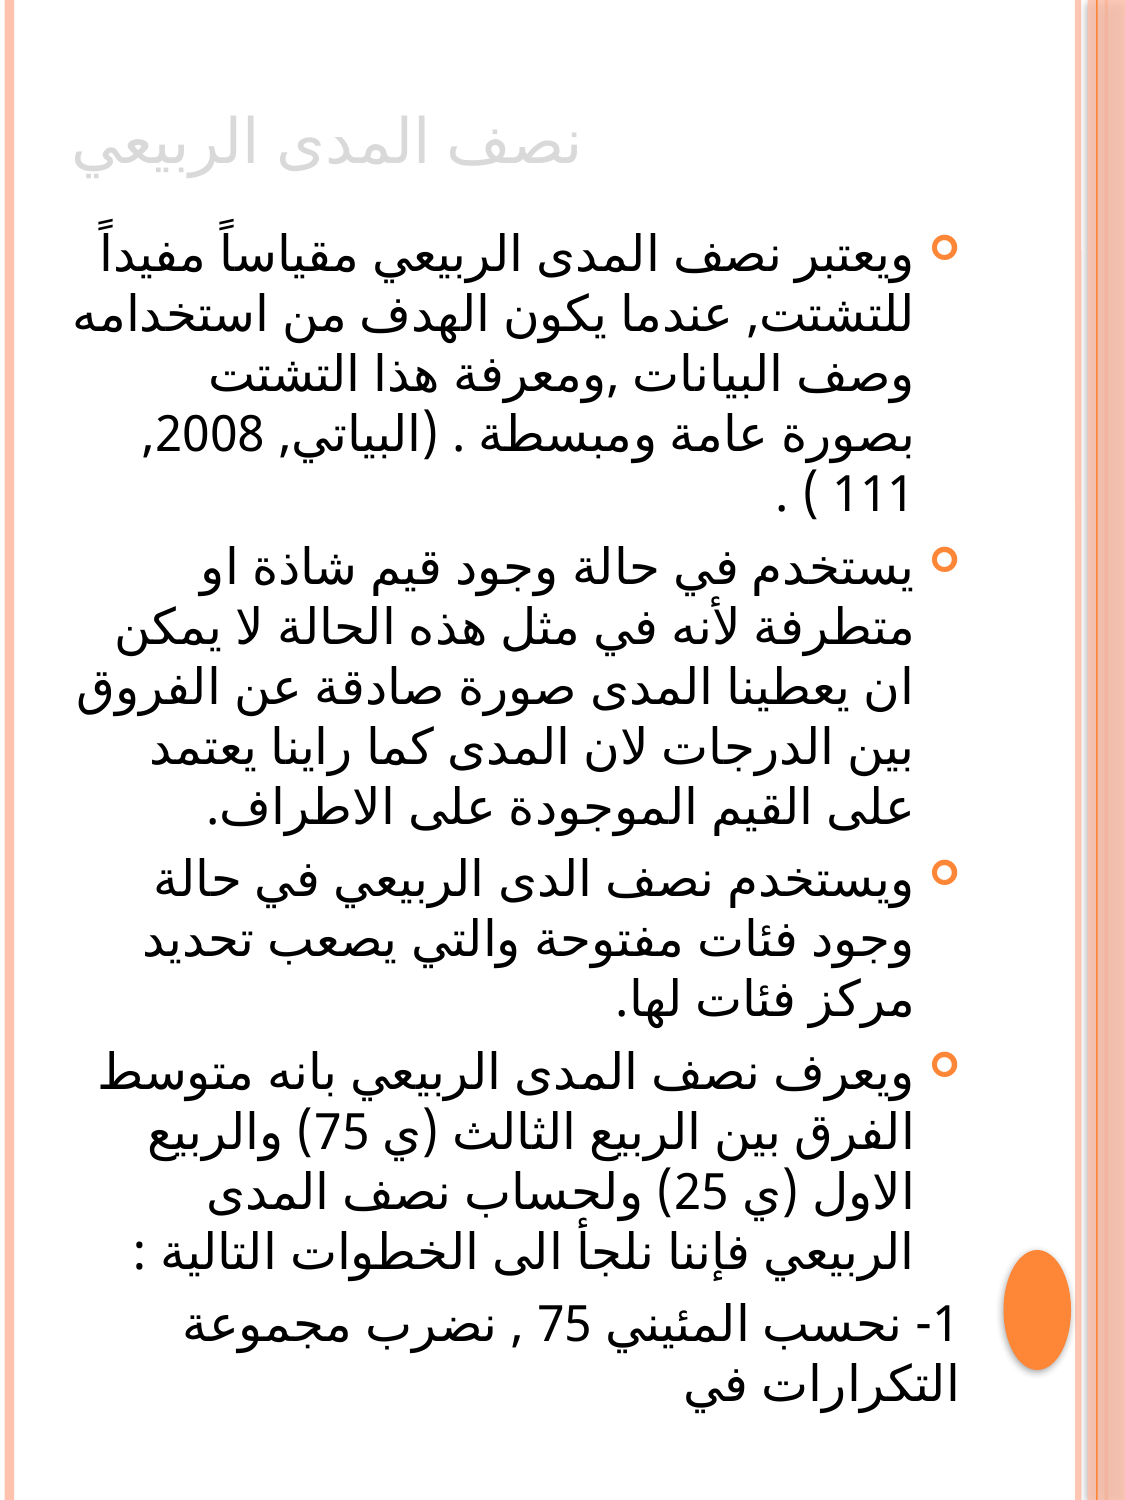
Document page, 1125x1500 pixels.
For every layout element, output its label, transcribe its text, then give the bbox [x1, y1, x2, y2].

title نصف المدى الربيعي [56, 60, 976, 183]
